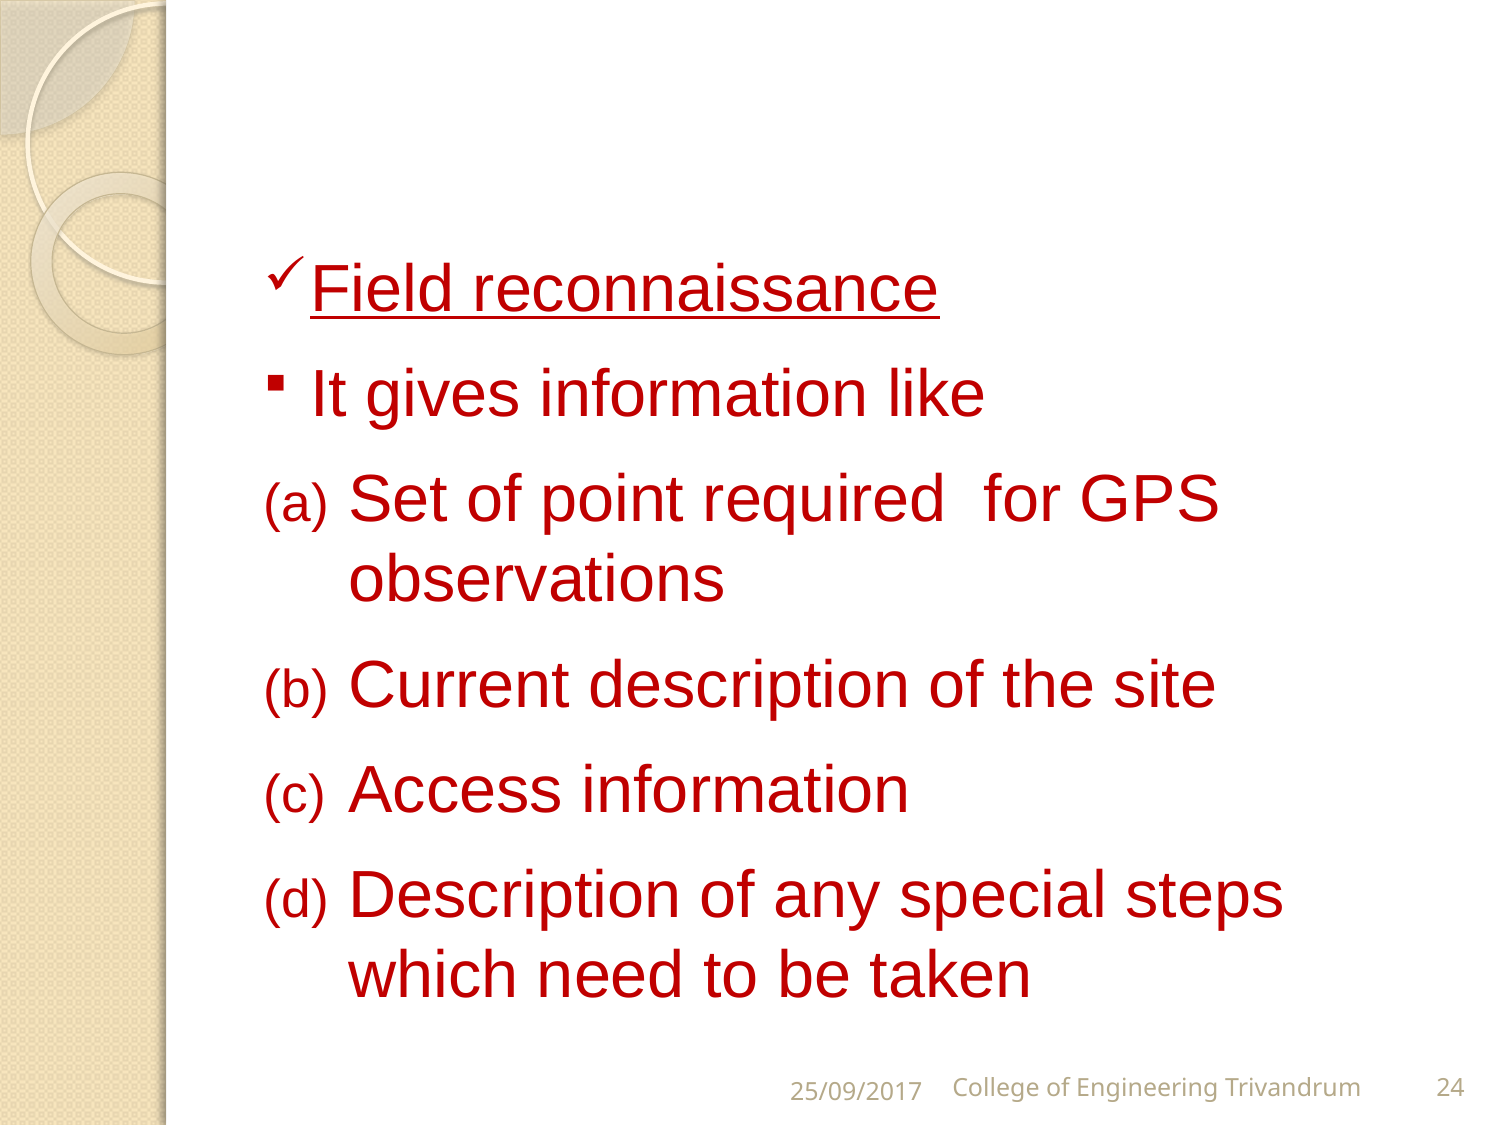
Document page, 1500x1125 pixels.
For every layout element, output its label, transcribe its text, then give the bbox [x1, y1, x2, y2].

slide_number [587, 1034, 937, 1113]
footer College of Engineering Trivandrum [937, 1034, 1413, 1113]
list Field reconnaissance It gives information like Set of point required for GPS observations Current description of the site Access information Description of any special steps which need to be taken [235, 237, 1466, 1088]
slide_number 24 [1413, 1034, 1488, 1113]
